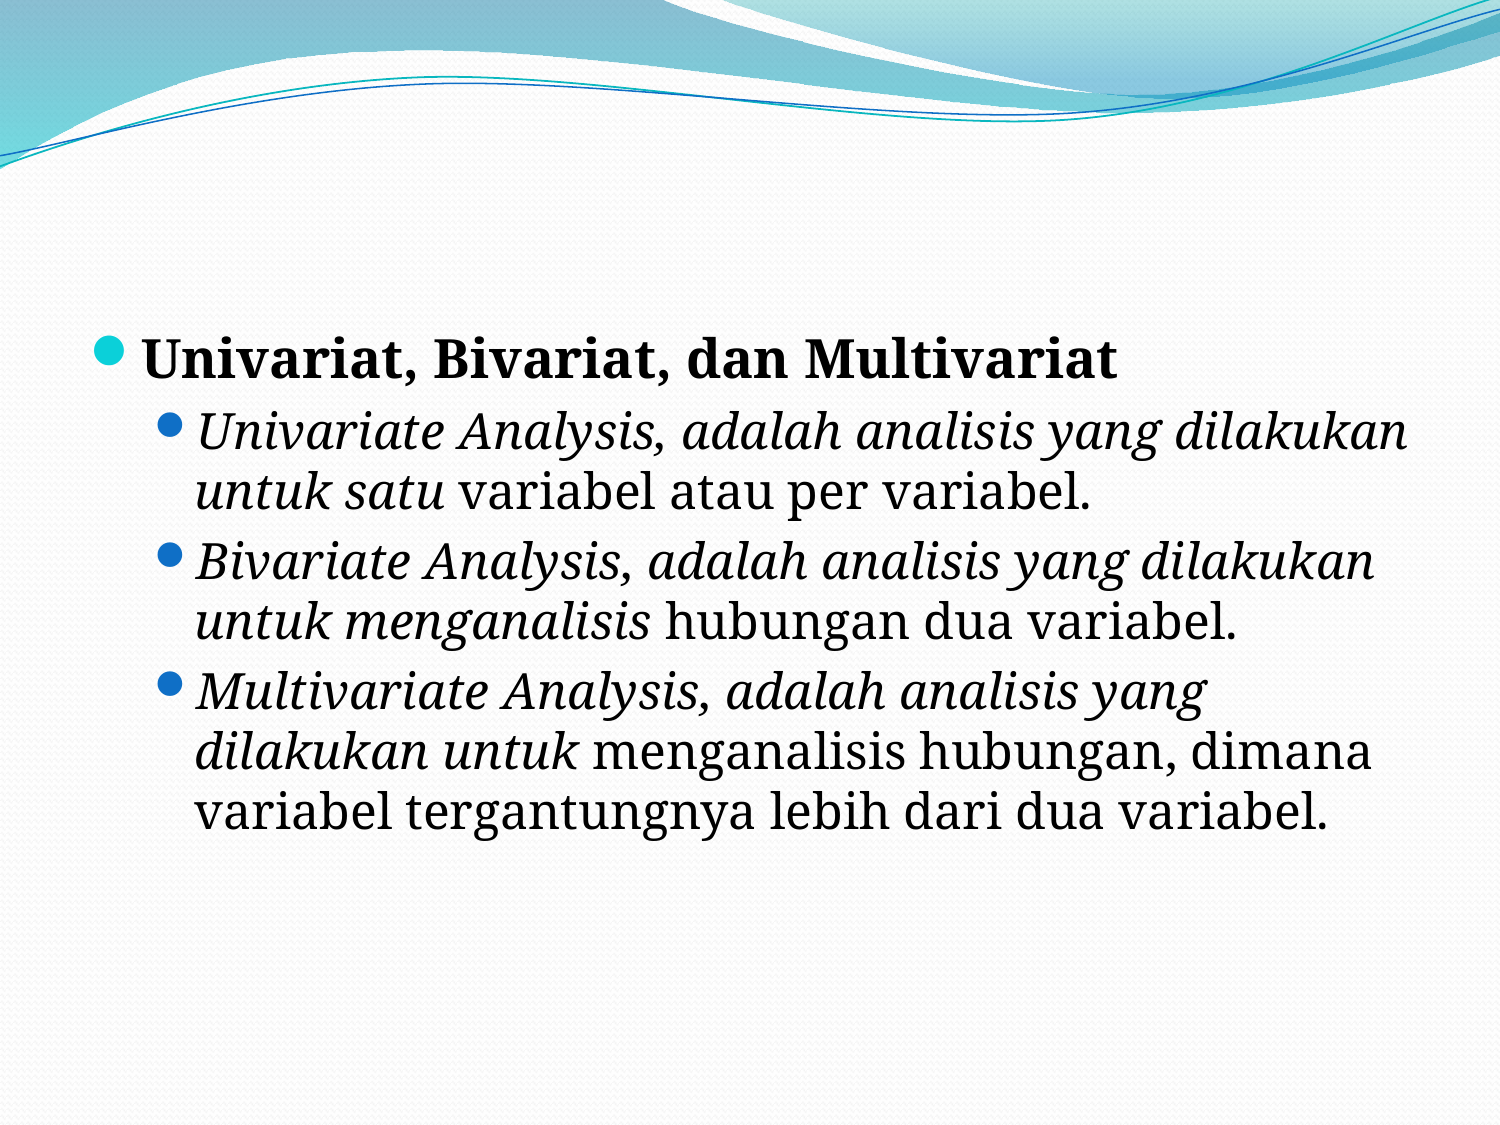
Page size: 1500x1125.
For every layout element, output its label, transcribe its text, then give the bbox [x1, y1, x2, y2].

list Univariat, Bivariat, dan Multivariat Univariate Analysis, adalah analisis yang dilakukan untuk satu variabel atau per variabel. Bivariate Analysis, adalah analisis yang dilakukan untuk menganalisis hubungan dua variabel. Multivariate Analysis, adalah analisis yang dilakukan untuk menganalisis hubungan, dimana variabel tergantungnya lebih dari dua variabel. [75, 317, 1425, 1038]
